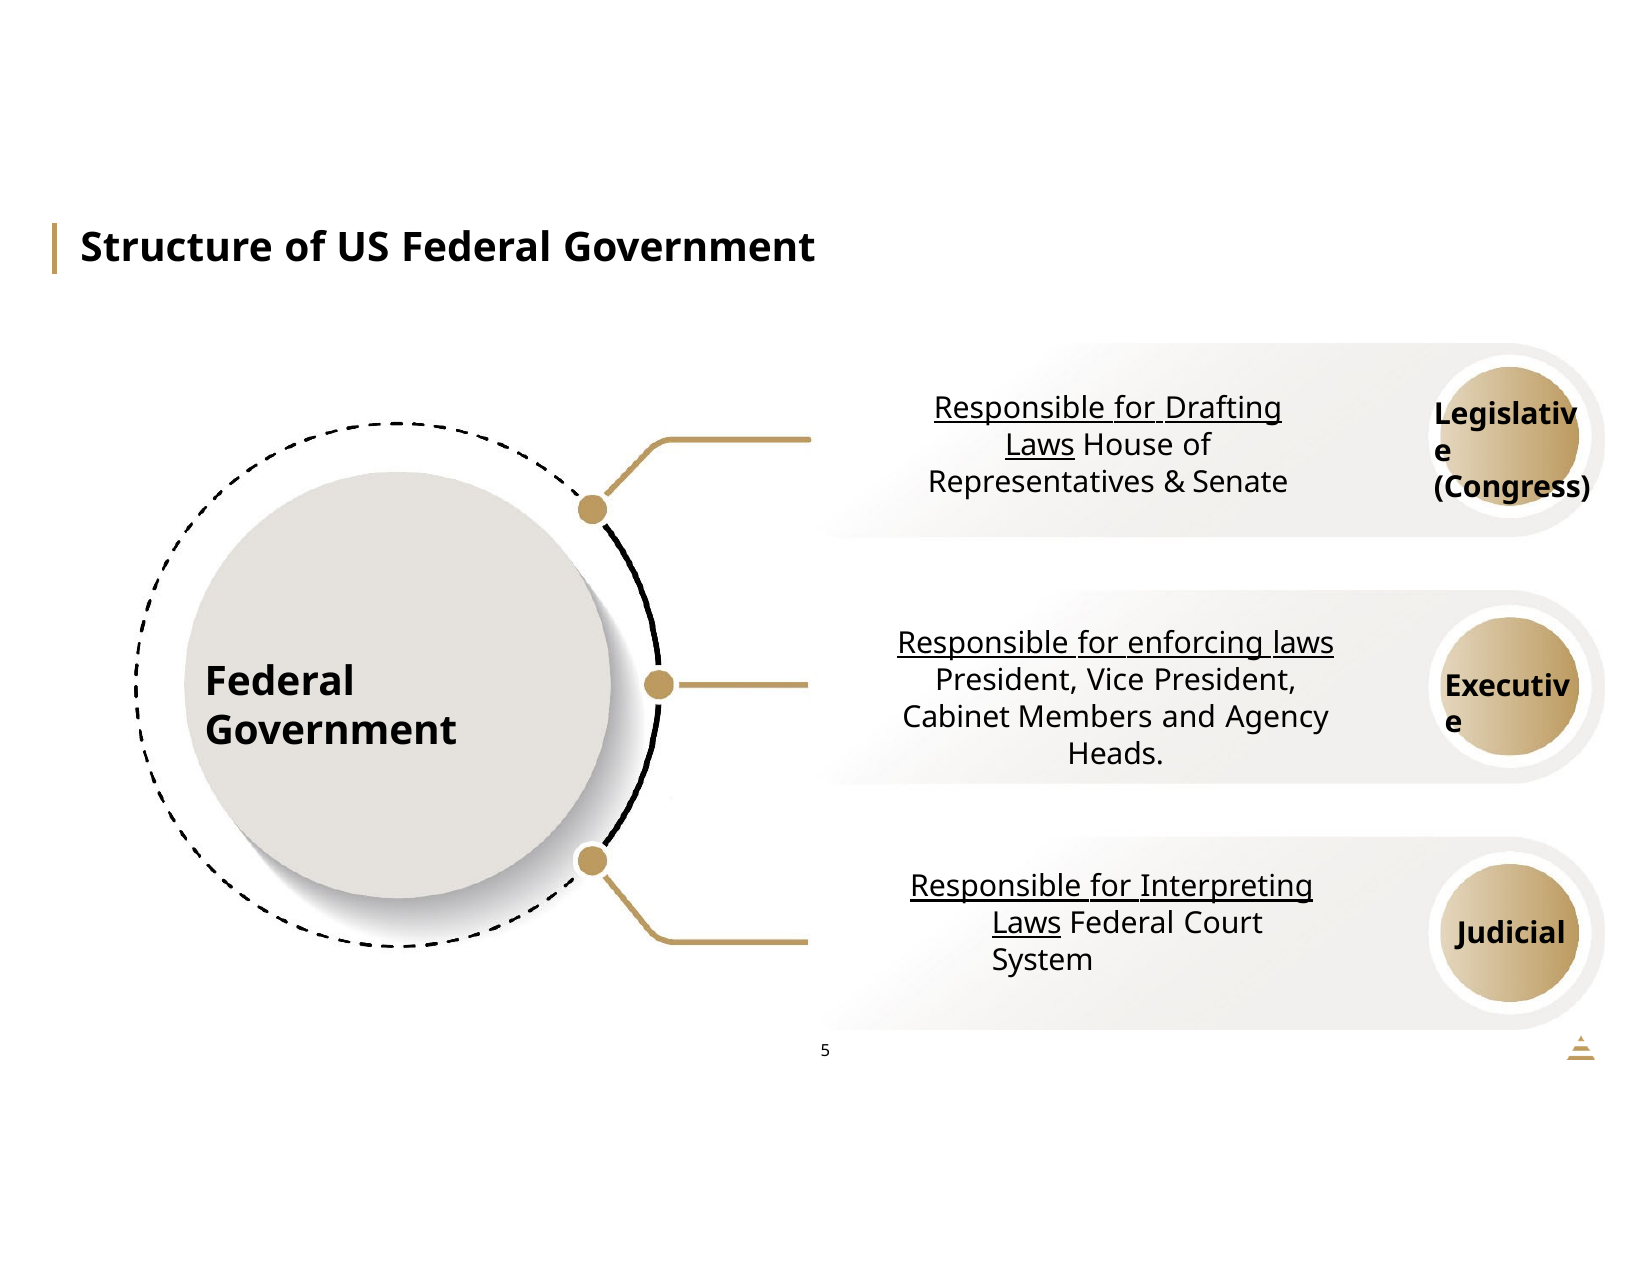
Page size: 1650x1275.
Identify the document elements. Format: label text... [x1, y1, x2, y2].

picture [1566, 1035, 1595, 1060]
picture [133, 343, 1605, 1031]
title Structure of US Federal Government [71, 218, 1255, 434]
slide_number 2 [809, 1039, 843, 1275]
